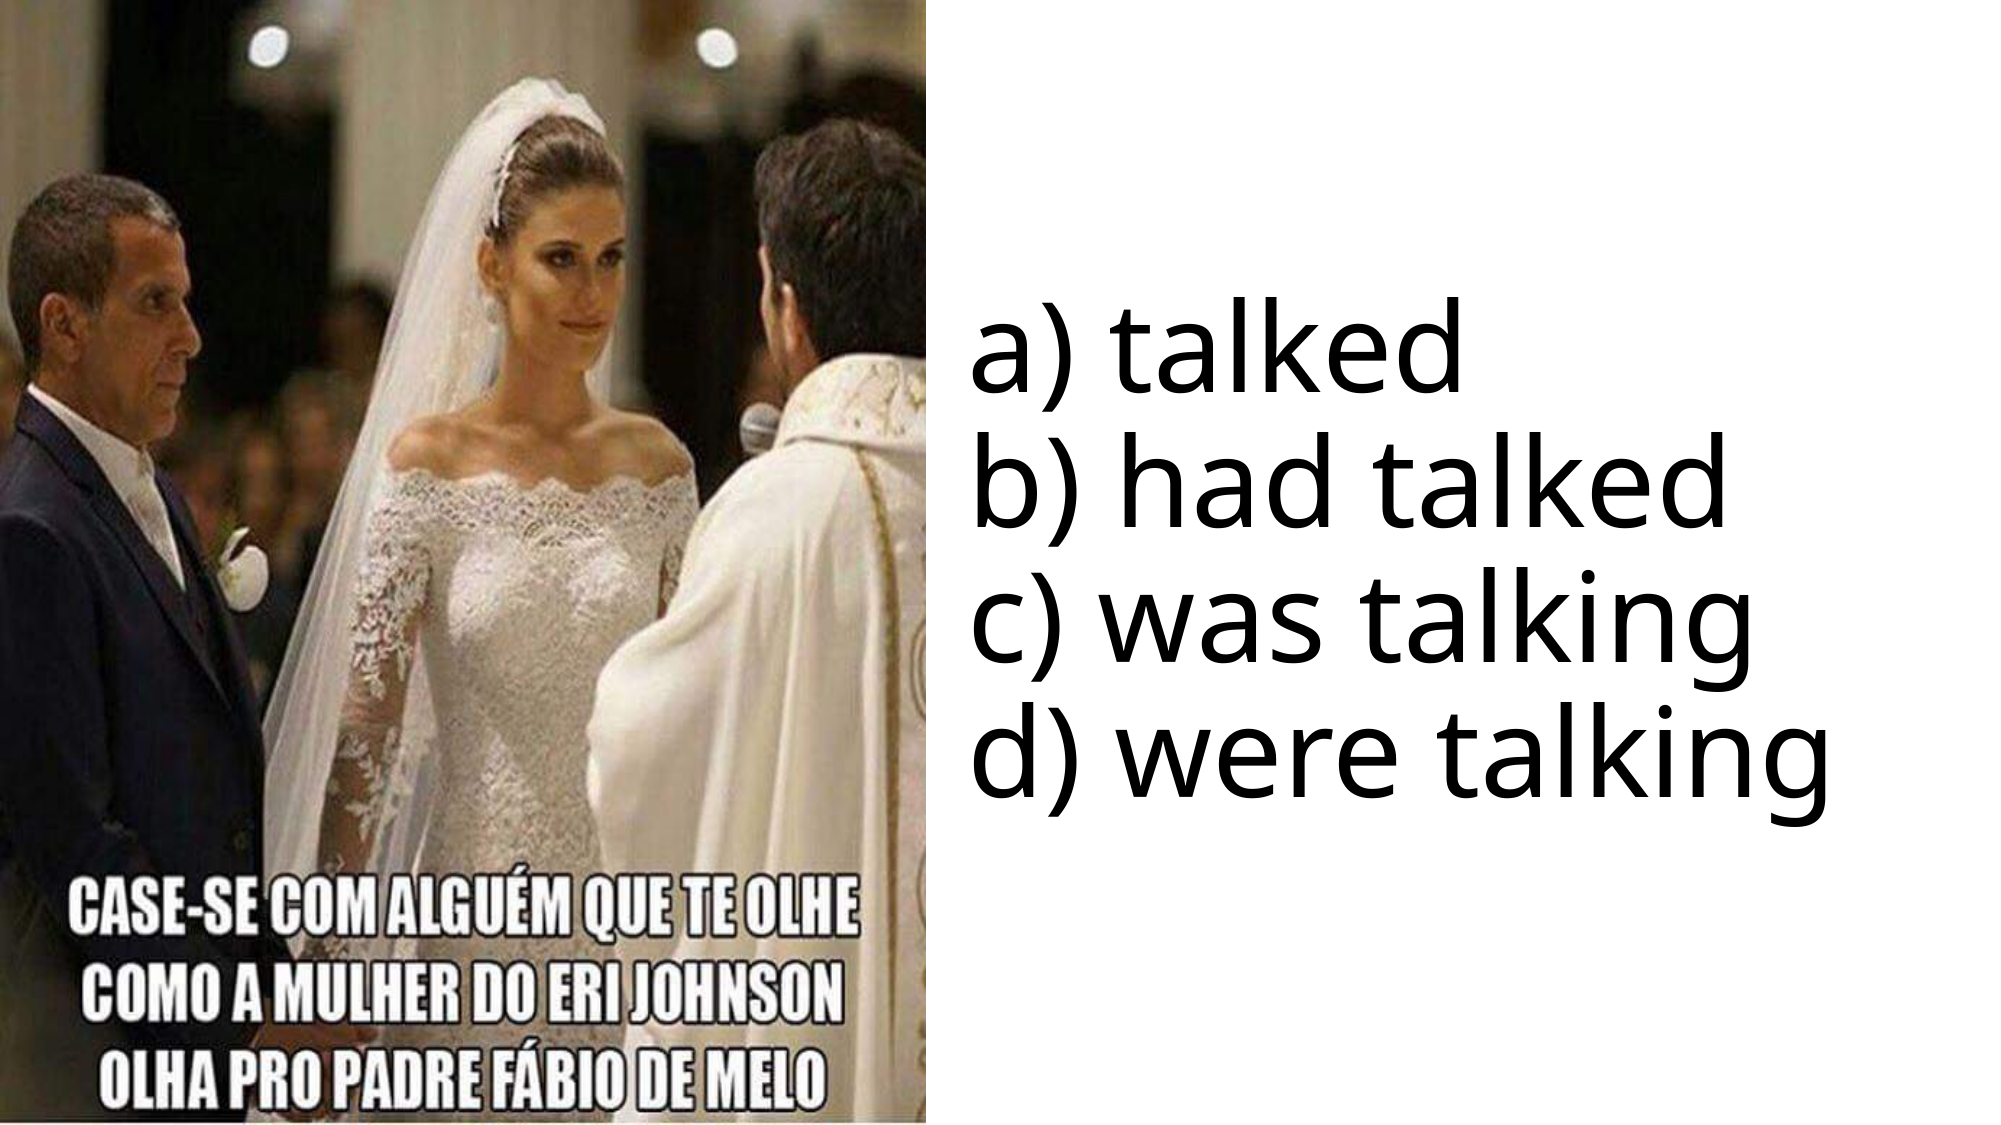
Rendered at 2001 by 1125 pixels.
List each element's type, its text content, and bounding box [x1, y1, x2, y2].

title a) talked b) had talked c) was talking d) were talking [952, 28, 1952, 832]
picture [0, 0, 926, 1125]
